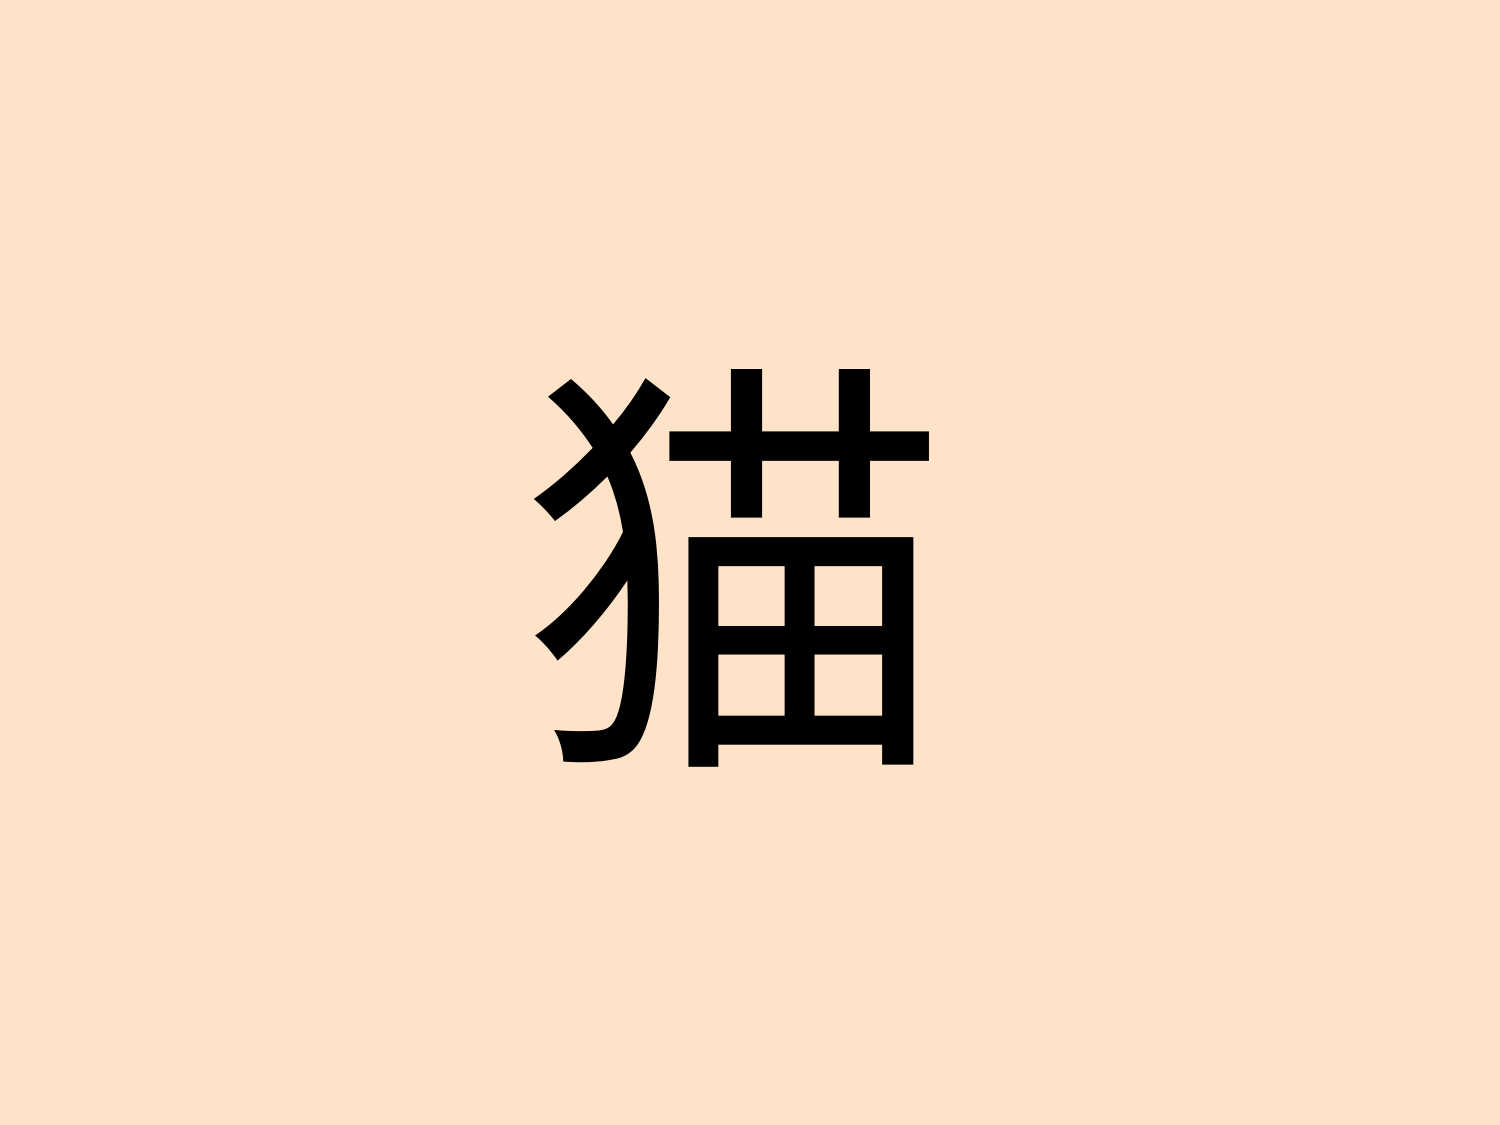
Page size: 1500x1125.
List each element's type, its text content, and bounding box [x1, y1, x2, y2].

text_box 猫 [206, 292, 1152, 828]
